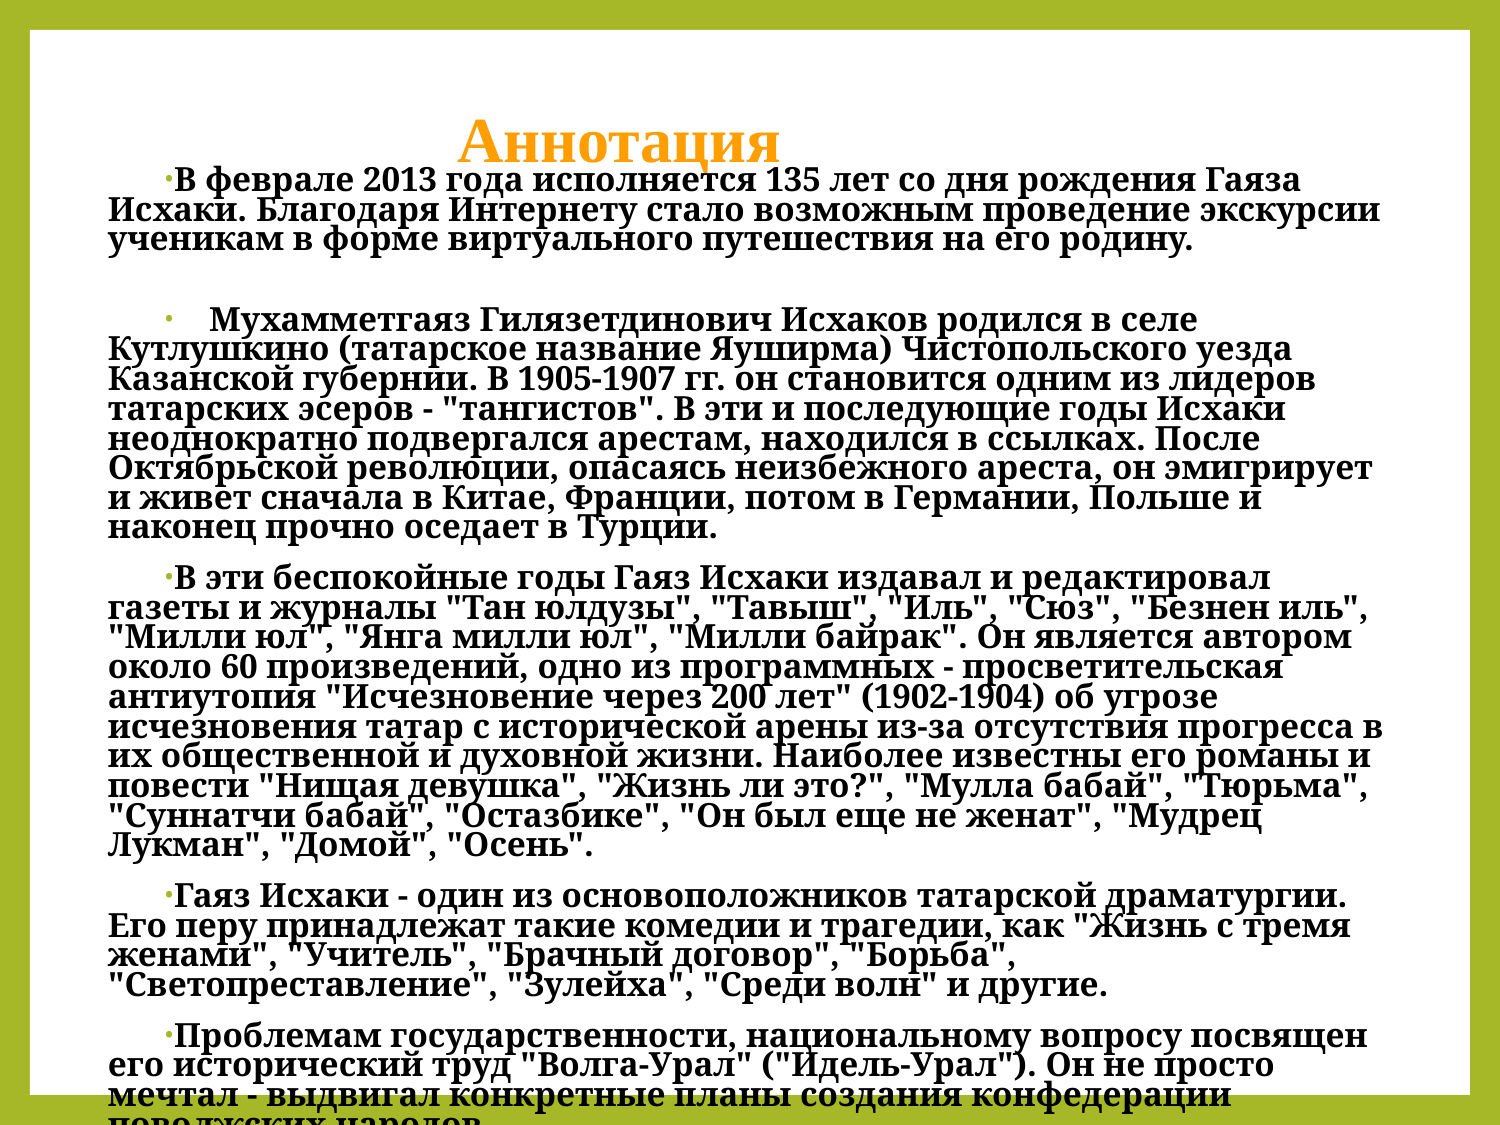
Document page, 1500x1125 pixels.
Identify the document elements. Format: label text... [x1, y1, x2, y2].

list В феврале 2013 года исполняется 135 лет со дня рождения Гаяза Исхаки. Благодаря Интернету стало возможным проведение экскурсии ученикам в форме виртуального путешествия на его родину. Мухамметгаяз Гилязетдинович Исхаков родился в селе Кутлушкино (татарское название Яуширма) Чистопольского уезда Казанской губернии. В 1905-1907 гг. он становится одним из лидеров татарских эсеров - "тангистов". В эти и последующие годы Исхаки неоднократно подвергался арестам, находился в ссылках. После Октябрьской революции, опасаясь неизбежного ареста, он эмигрирует и живет сначала в Китае, Франции, потом в Германии, Польше и наконец прочно оседает в Турции. В эти беспокойные годы Гаяз Исхаки издавал и редактировал газеты и журналы "Тан юлдузы", "Тавыш", "Иль", "Сюз", "Безнен иль", "Милли юл", "Янга милли юл", "Милли байрак". Он является автором около 60 произведений, одно из программных - просветительская антиутопия "Исчезновение через 200 лет" (1902-1904) об угрозе исчезновения татар с исторической арены из-за отсутствия прогресса в их общественной и духовной жизни. Наиболее известны его романы и повести "Нищая девушка", "Жизнь ли это?", "Мулла бабай", "Тюрьма", "Суннатчи бабай", "Остазбике", "Он был еще не женат", "Мудрец Лукман", "Домой", "Осень". Гаяз Исхаки - один из основоположников татарской драматургии. Его перу принадлежат такие комедии и трагедии, как "Жизнь с тремя женами", "Учитель", "Брачный договор", "Борьба", "Светопреставление", "Зулейха", "Среди волн" и другие. Проблемам государственности, национальному вопросу посвящен его исторический труд "Волга-Урал" ("Идель-Урал"). Он не просто мечтал - выдвигал конкретные планы создания конфедерации поволжских народов. [64, 160, 1415, 930]
title Аннотация [123, 99, 1356, 160]
